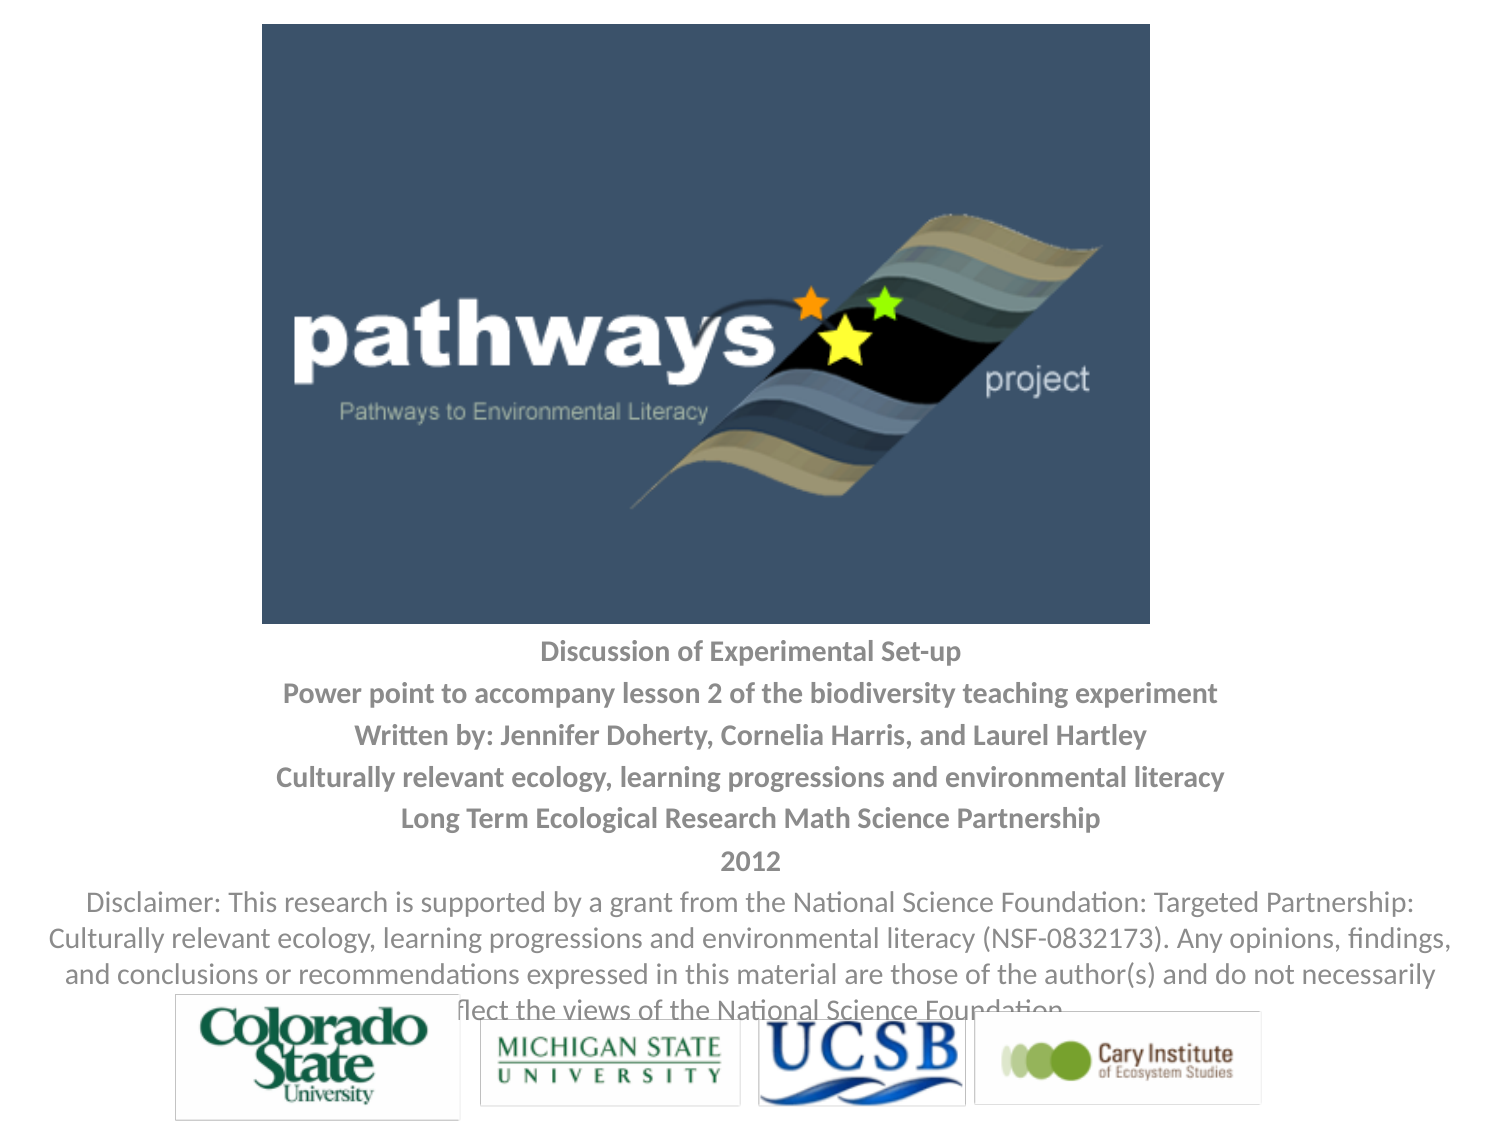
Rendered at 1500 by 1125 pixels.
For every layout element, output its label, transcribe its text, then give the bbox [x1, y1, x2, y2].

picture [174, 993, 1263, 1123]
subtitle Discussion of Experimental Set-up Power point to accompany lesson 2 of the biodiversity teaching experiment Written by: Jennifer Doherty, Cornelia Harris, and Laurel Hartley Culturally relevant ecology, learning progressions and environmental literacy Long Term Ecological Research Math Science Partnership 2012 Disclaimer: This research is supported by a grant from the National Science Foundation: Targeted Partnership: Culturally relevant ecology, learning progressions and environmental literacy (NSF-0832173). Any opinions, findings, and conclusions or recommendations expressed in this material are those of the author(s) and do not necessarily reflect the views of the National Science Foundation. [32, 623, 1470, 1043]
picture [262, 24, 1151, 624]
